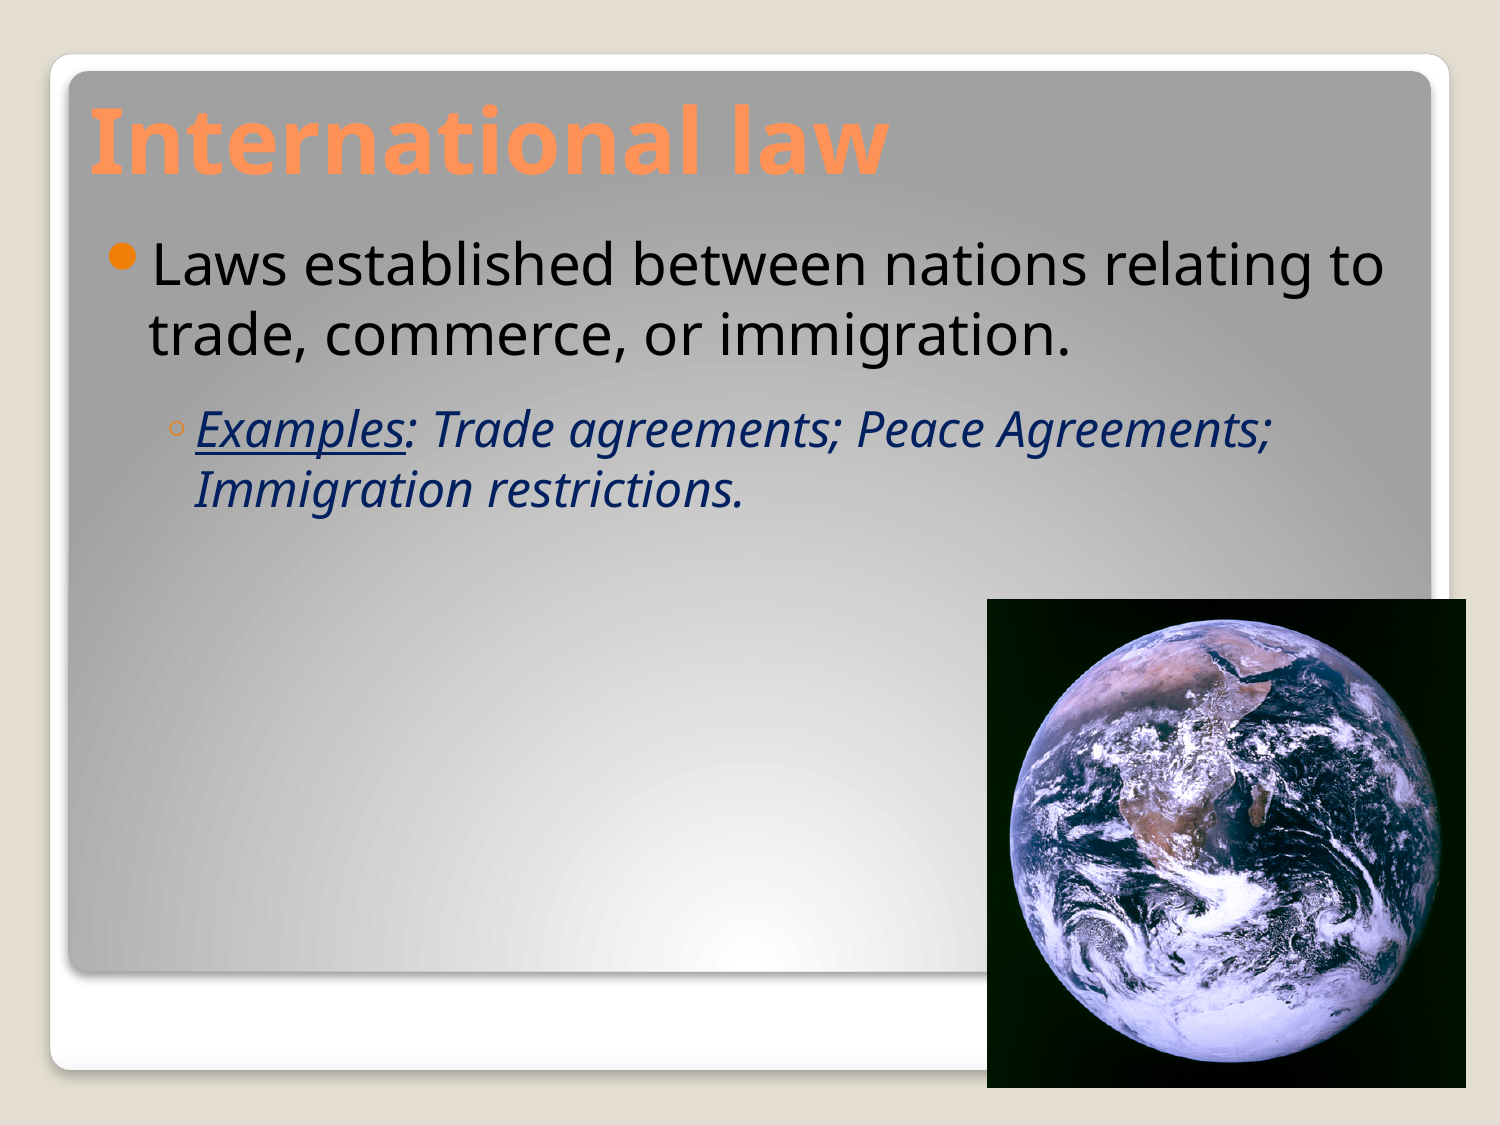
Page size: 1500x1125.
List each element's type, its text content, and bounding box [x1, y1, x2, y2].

title International law [75, 24, 1425, 200]
picture [987, 599, 1466, 1088]
list Laws established between nations relating to trade, commerce, or immigration. Examples: Trade agreements; Peace Agreements; Immigration restrictions. [75, 212, 1425, 1050]
